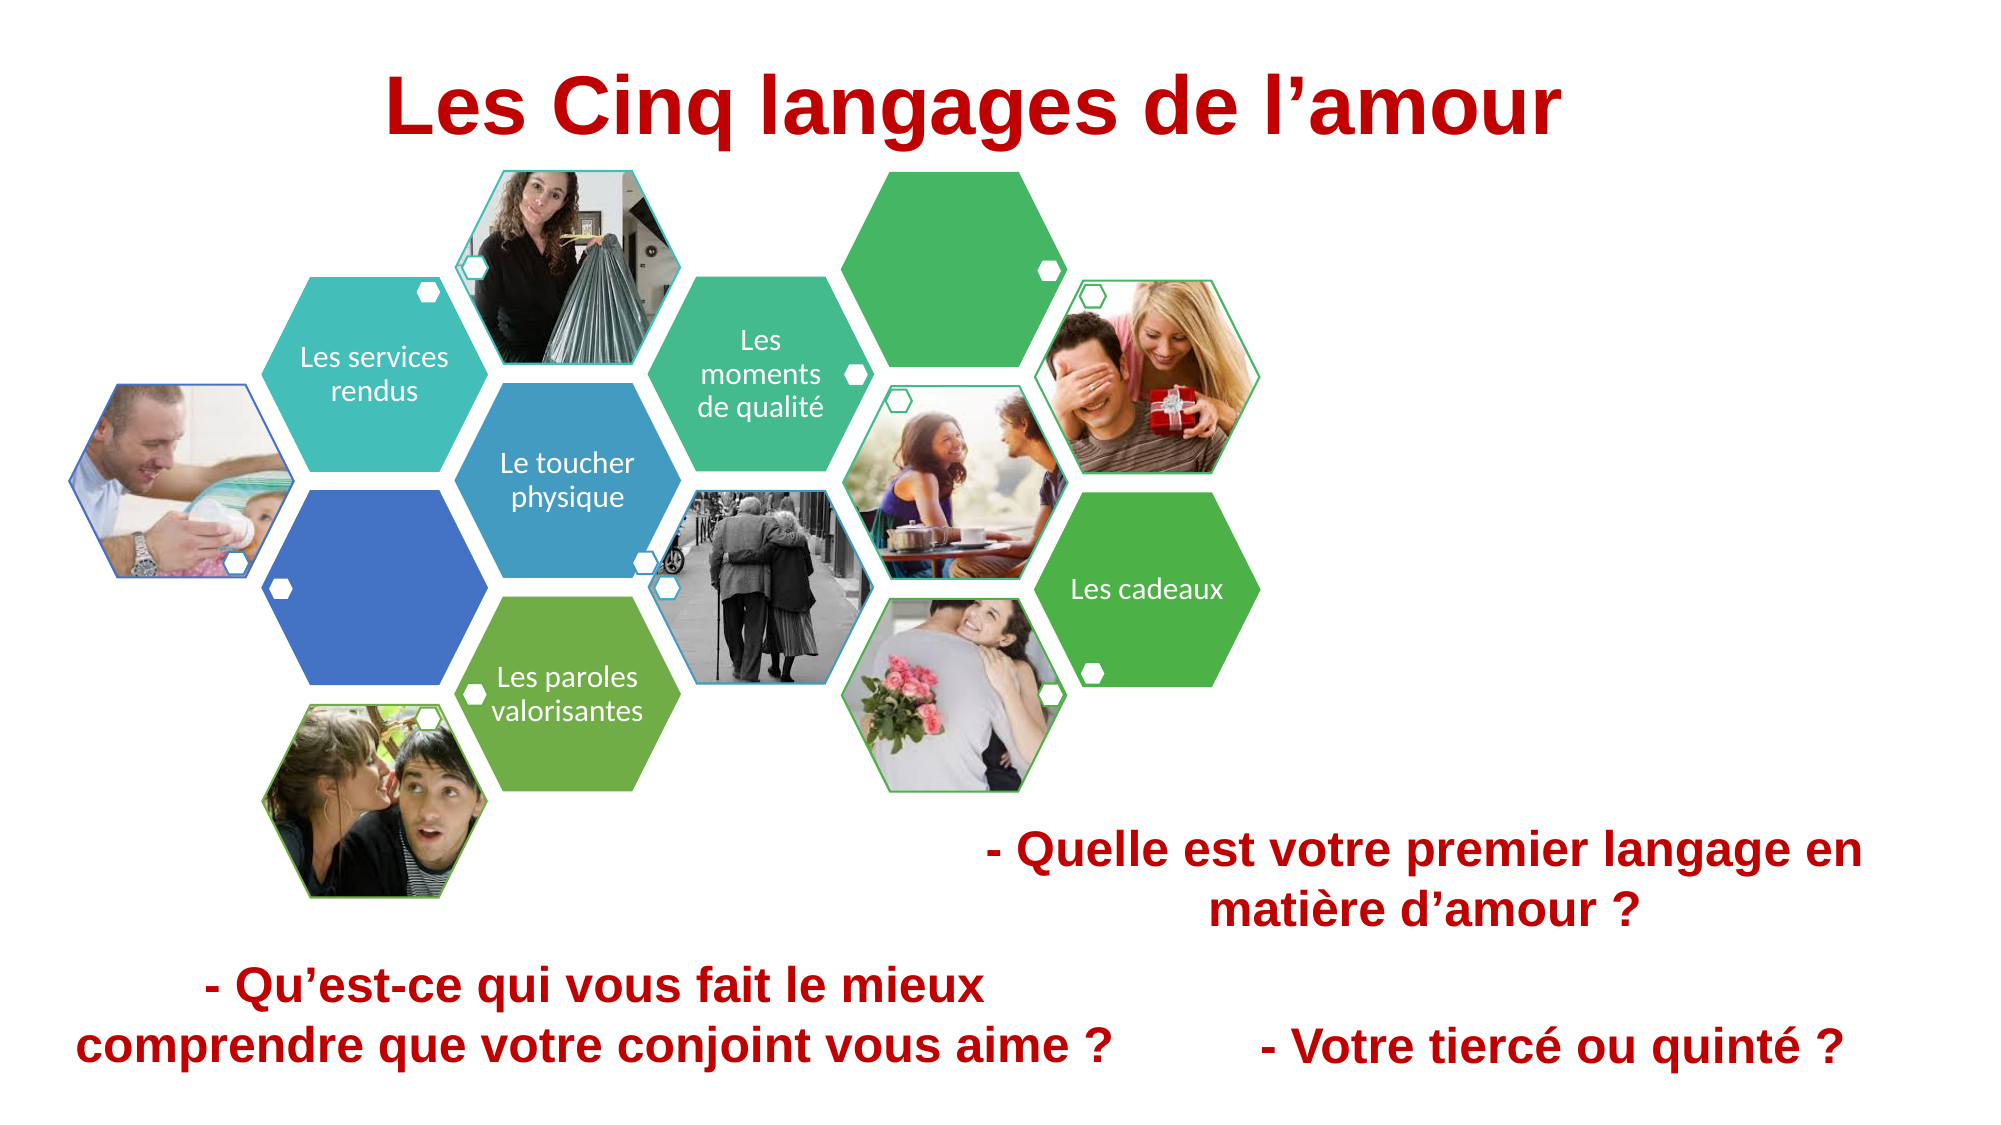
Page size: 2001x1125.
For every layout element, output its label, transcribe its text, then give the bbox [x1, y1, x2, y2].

text_box Les Cinq langages de l’amour [370, 44, 1603, 159]
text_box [69, 153, 1260, 915]
text_box - Qu’est-ce qui vous fait le mieux comprendre que votre conjoint vous aime ? [54, 945, 1136, 1080]
text_box - Quelle est votre premier langage en matière d’amour ? [880, 808, 1970, 944]
text_box - Votre tiercé ou quinté ? [1245, 1005, 1897, 1081]
